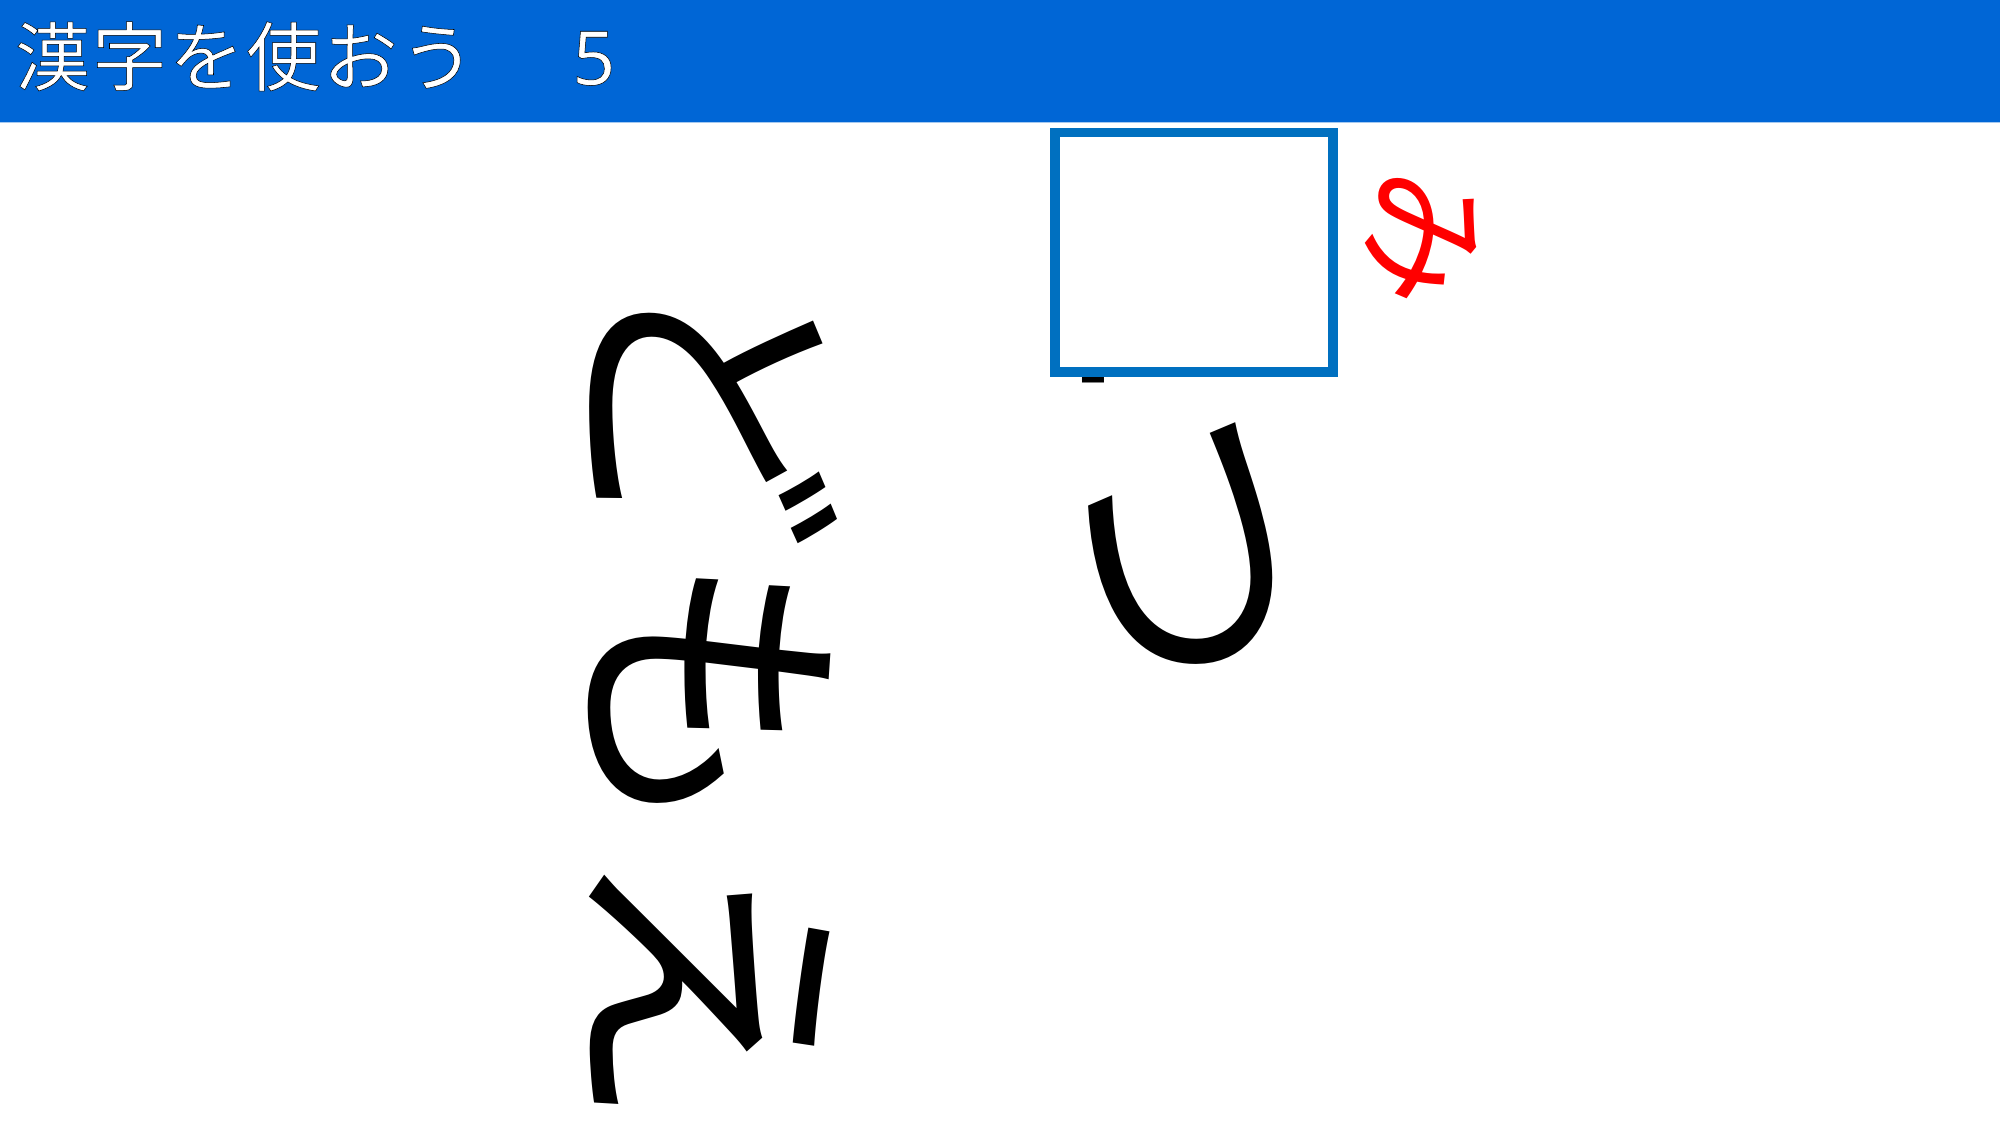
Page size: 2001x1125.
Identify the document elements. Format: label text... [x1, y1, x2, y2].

text_box み [1334, 153, 1519, 372]
text_box どもえ [517, 247, 899, 1125]
text_box 三つ [999, 97, 1382, 1028]
title 漢字を使おう 5 [0, 0, 1712, 123]
text_box [1054, 131, 1334, 373]
slide_number 15 [1712, 0, 2000, 123]
